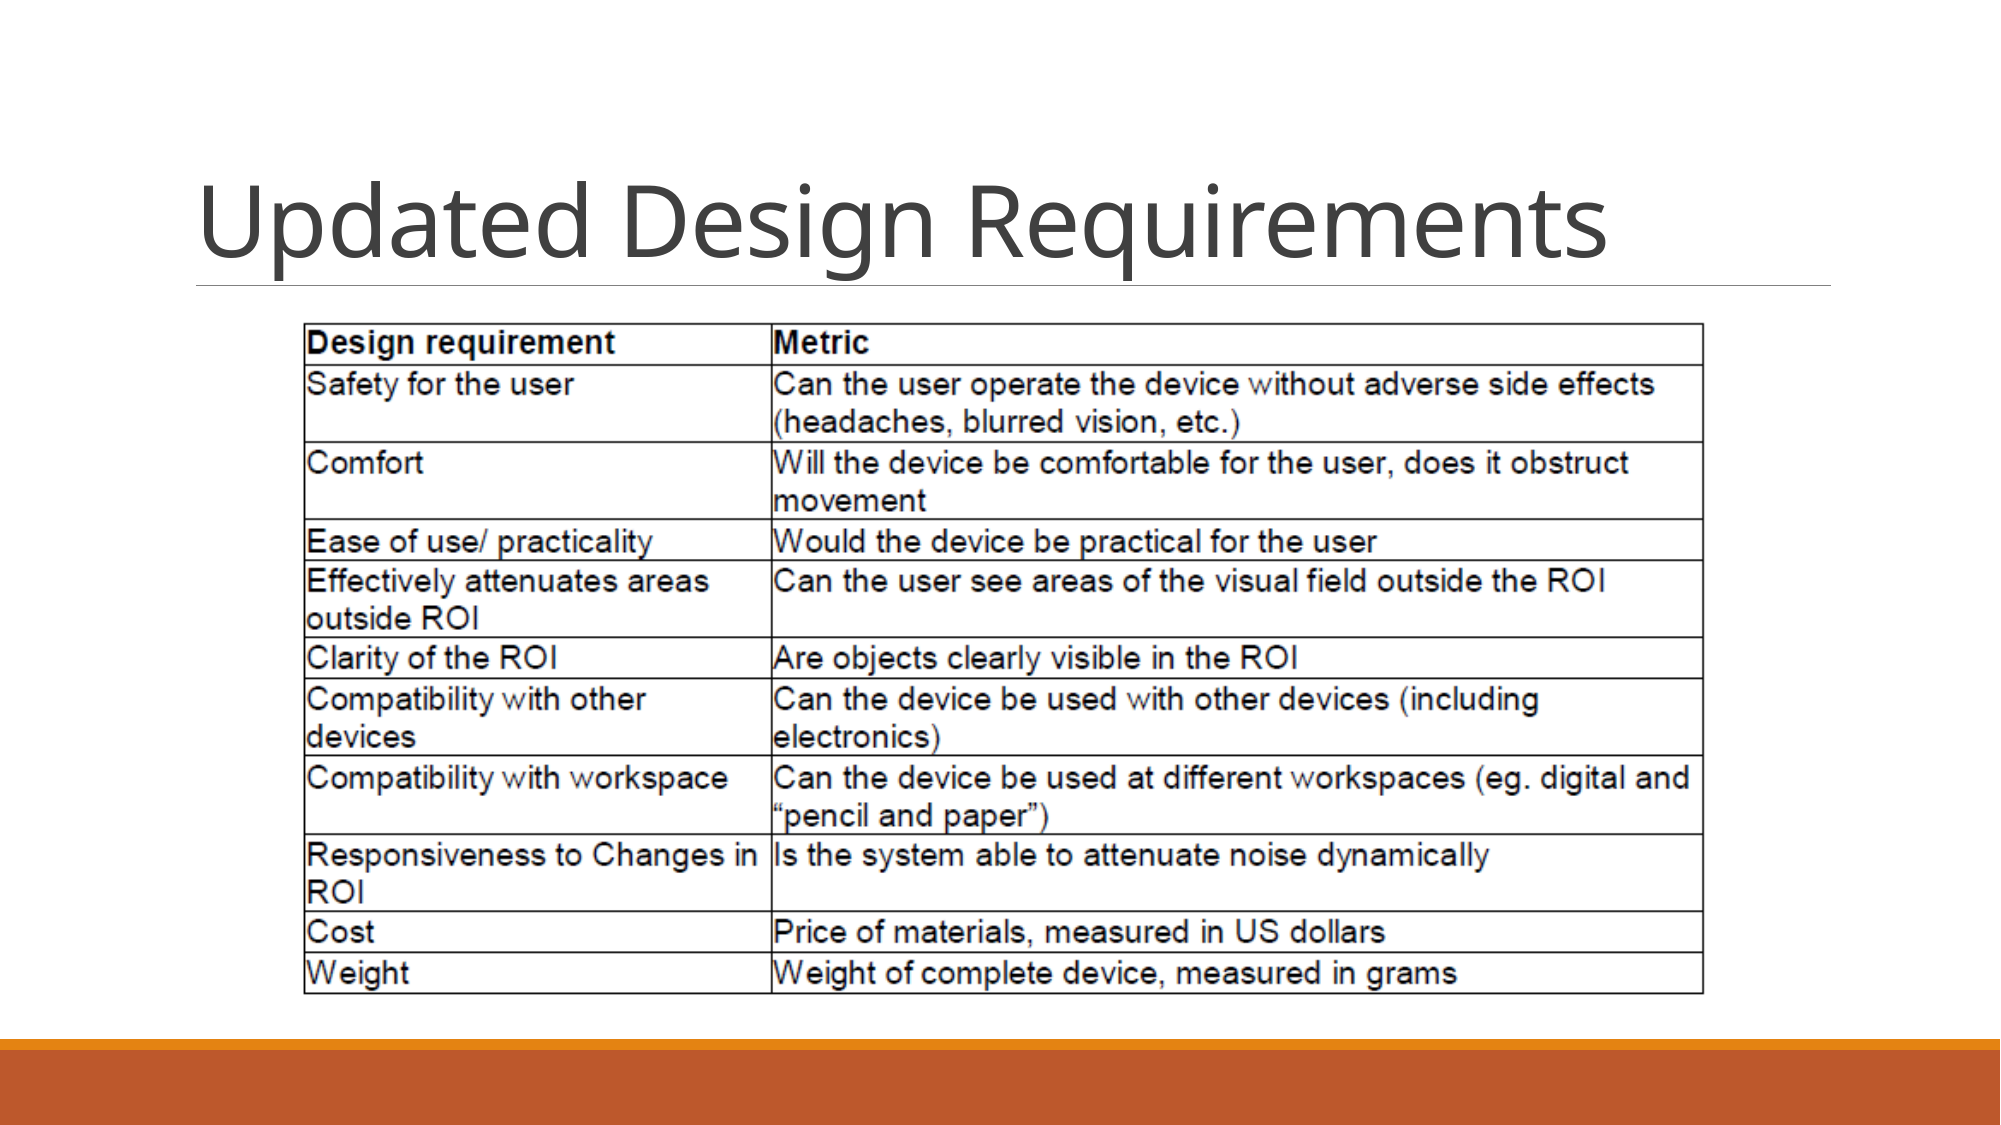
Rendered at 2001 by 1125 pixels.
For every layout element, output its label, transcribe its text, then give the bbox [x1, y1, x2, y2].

picture [291, 307, 1719, 1011]
title Updated Design Requirements [180, 47, 1830, 285]
